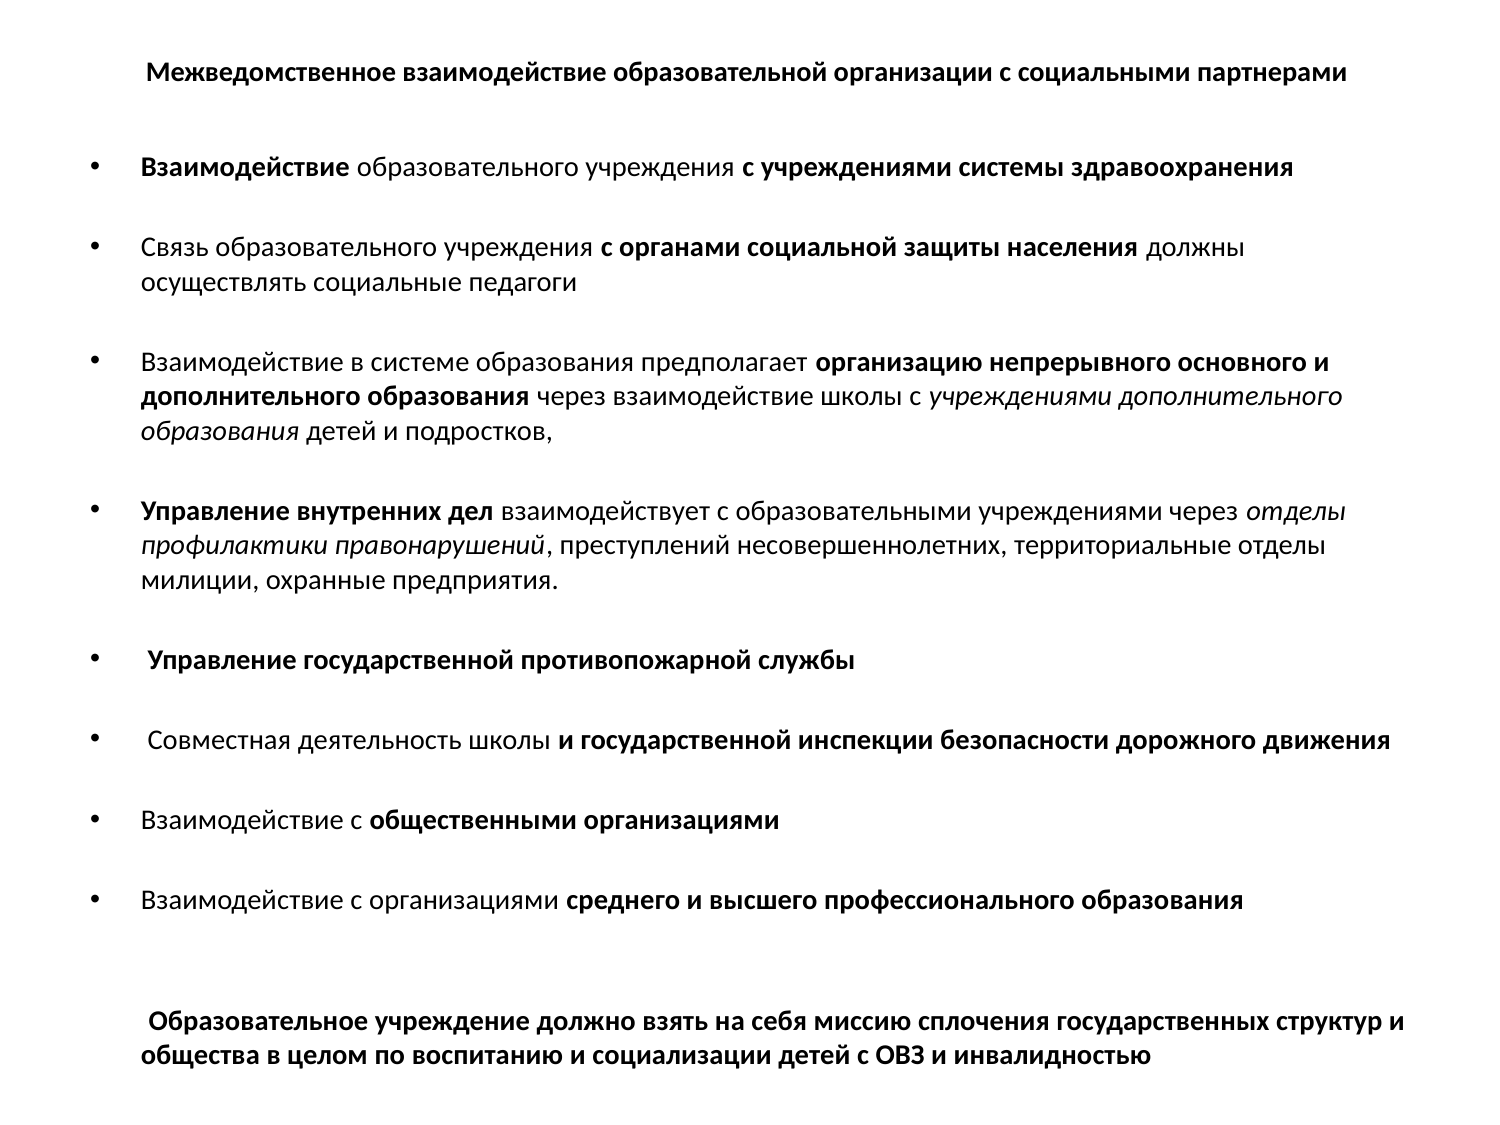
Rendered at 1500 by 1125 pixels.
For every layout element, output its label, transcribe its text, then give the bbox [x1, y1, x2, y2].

title Межведомственное взаимодействие образовательной организации с социальными партнерами [75, 45, 1425, 164]
list Взаимодействие образовательного учреждения с учреждениями системы здравоохранения Связь образовательного учреждения с органами социальной защиты населения должны осуществлять социальные педагоги Взаимодействие в системе образования предполагает организацию непрерывного основного и дополнительного образования через взаимодействие школы с учреждениями дополнительного образования детей и подростков, Управление внутренних дел взаимодействует с образовательными учреждениями через отделы профилактики правонарушений, преступлений несовершеннолетних, территориальные отделы милиции, охранные предприятия. Управление государственной противопожарной службы Совместная деятельность школы и государственной инспекции безопасности дорожного движения Взаимодействие с общественными организациями Взаимодействие с организациями среднего и высшего профессионального образования Образовательное учреждение должно взять на себя миссию сплочения государственных структур и общества в целом по воспитанию и социализации детей с ОВЗ и инвалидностью [75, 164, 1425, 1090]
